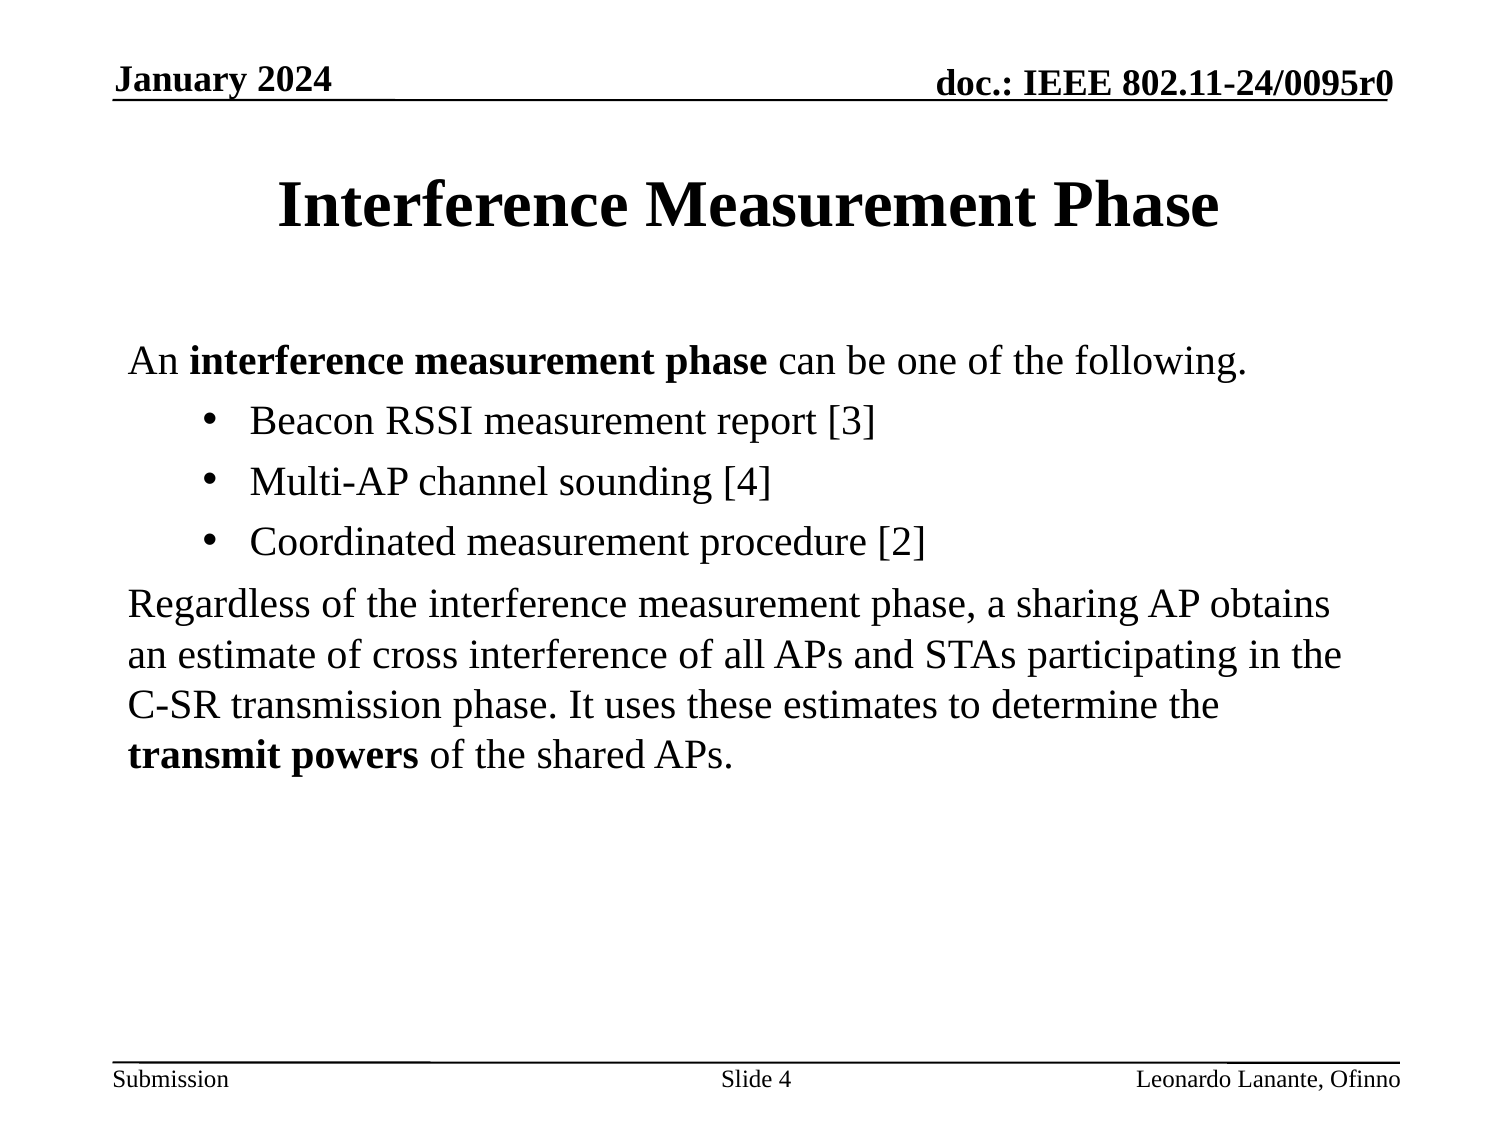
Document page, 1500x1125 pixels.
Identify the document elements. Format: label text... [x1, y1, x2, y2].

footer Leonardo Lanante, Ofinno [878, 1061, 1402, 1093]
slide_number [114, 54, 423, 100]
slide_number Slide 4 [712, 1061, 800, 1123]
list An interference measurement phase can be one of the following. Beacon RSSI measurement report [3] Multi-AP channel sounding [4] Coordinated measurement procedure [2] Regardless of the interference measurement phase, a sharing AP obtains an estimate of cross interference of all APs and STAs participating in the C-SR transmission phase. It uses these estimates to determine the transmit powers of the shared APs. [112, 324, 1388, 1000]
title Interference Measurement Phase [112, 112, 1388, 288]
